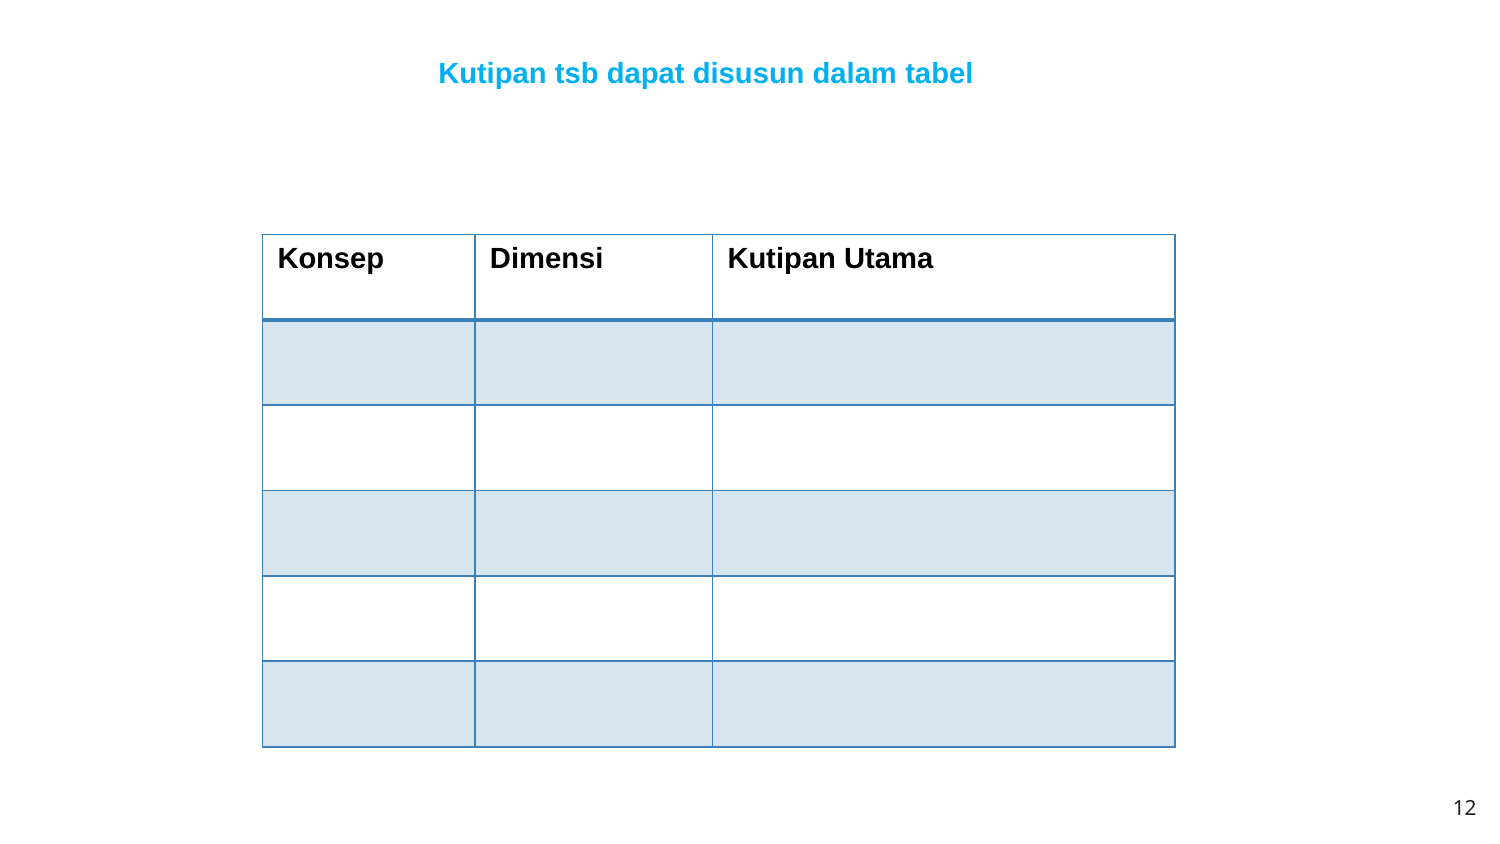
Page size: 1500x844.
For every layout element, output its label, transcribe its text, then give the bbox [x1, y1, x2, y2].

table_cell [476, 577, 712, 660]
table_cell [263, 662, 474, 746]
table_header Dimensi [476, 235, 712, 318]
slide_number 12 [1401, 779, 1492, 844]
table_cell [263, 577, 474, 660]
table_header Kutipan Utama [713, 235, 1174, 318]
table_cell [476, 491, 712, 575]
table_cell [476, 406, 712, 490]
table_cell [713, 491, 1174, 575]
table_cell [476, 322, 712, 404]
table_cell [713, 662, 1174, 746]
table_cell [263, 406, 474, 490]
table_header Konsep [263, 235, 474, 318]
text_box Kutipan tsb dapat disusun dalam tabel [237, 46, 1175, 185]
table_cell [263, 322, 474, 404]
table_cell [476, 662, 712, 746]
table_cell [263, 491, 474, 575]
table_cell [713, 406, 1174, 490]
table_cell [713, 322, 1174, 404]
table_cell [713, 577, 1174, 660]
